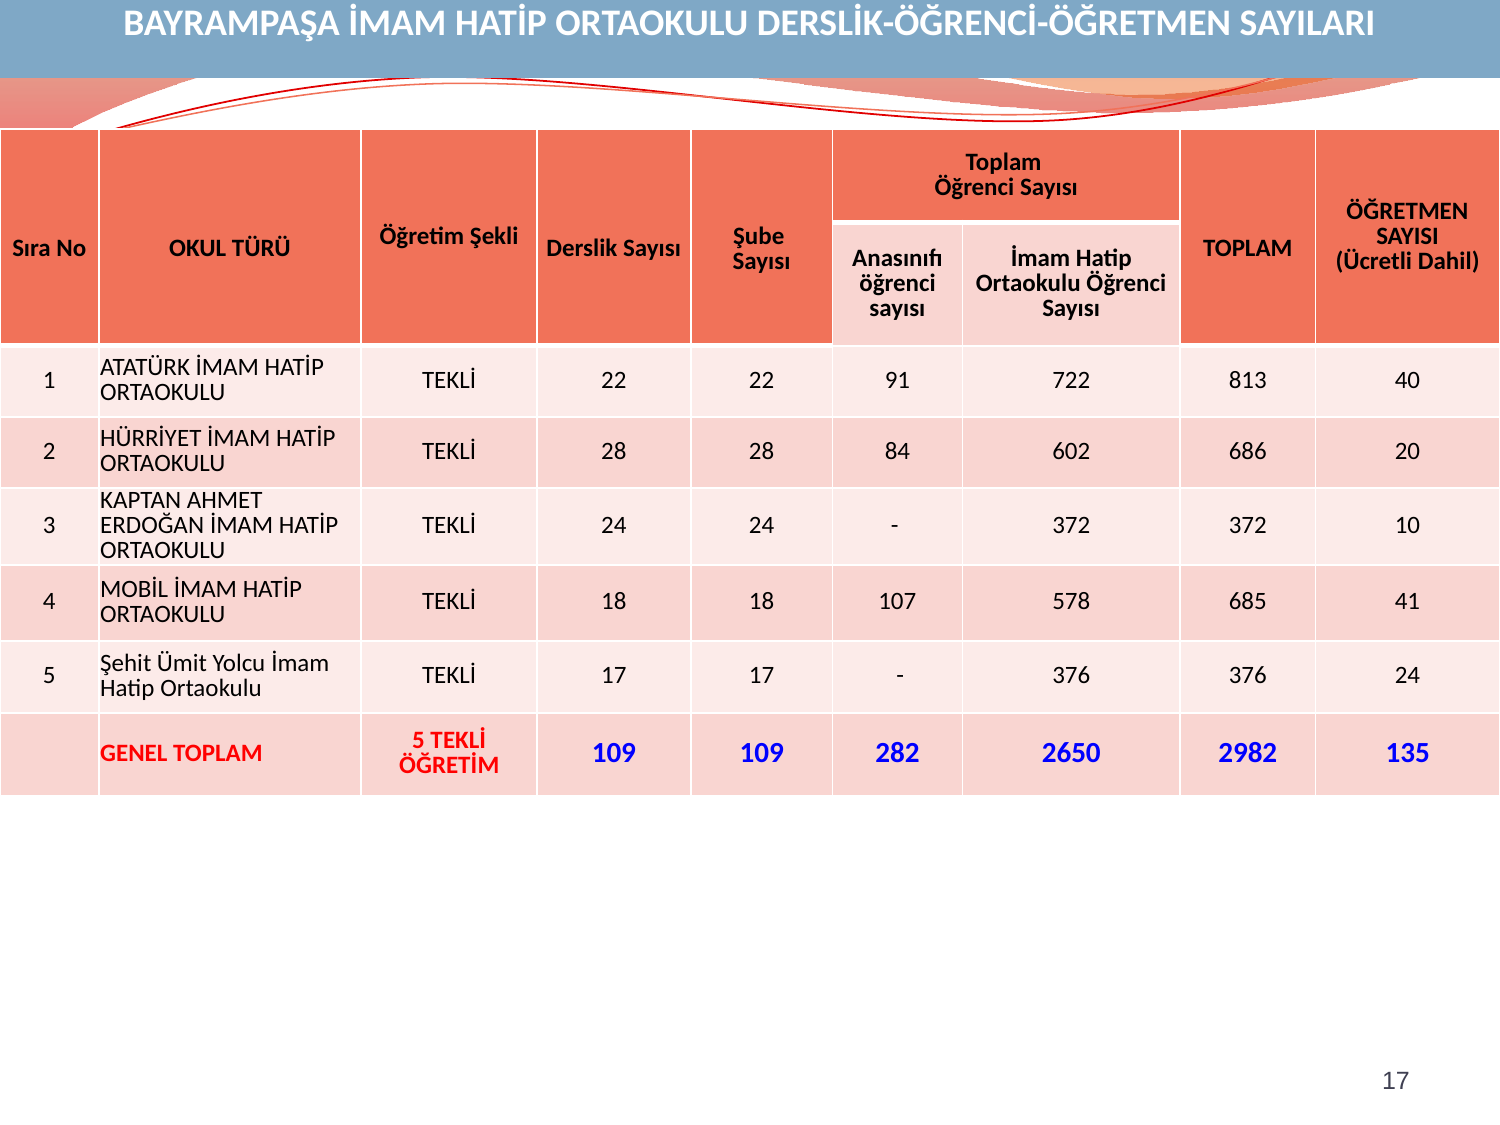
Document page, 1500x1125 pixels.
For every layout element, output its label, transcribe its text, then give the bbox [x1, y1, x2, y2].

table_cell 109 [692, 714, 832, 795]
table_cell Anasınıfı öğrenci sayısı [833, 225, 962, 345]
table_cell [1, 714, 98, 795]
table_cell KAPTAN AHMET ERDOĞAN İMAM HATİP ORTAOKULU [100, 489, 360, 564]
table_cell - [833, 489, 962, 564]
table_cell İmam Hatip Ortaokulu Öğrenci Sayısı [963, 225, 1179, 345]
table_cell 372 [1181, 489, 1315, 564]
table_cell 135 [1316, 714, 1499, 795]
table_cell 602 [963, 418, 1179, 487]
table_cell 2982 [1181, 714, 1315, 795]
table_cell 578 [963, 566, 1179, 640]
table_cell ATATÜRK İMAM HATİP ORTAOKULU [100, 348, 360, 416]
table_cell 685 [1181, 566, 1315, 640]
table_cell 3 [1, 489, 98, 564]
table_cell 376 [963, 642, 1179, 712]
table_header Sıra No [1, 130, 98, 343]
table_cell 18 [538, 566, 690, 640]
table_cell TEKLİ [362, 348, 536, 416]
table_cell TEKLİ [362, 566, 536, 640]
table_cell 20 [1316, 418, 1499, 487]
table_cell Şehit Ümit Yolcu İmam Hatip Ortaokulu [100, 642, 360, 712]
table_header BAYRAMPAŞA İMAM HATİP ORTAOKULU DERSLİK-ÖĞRENCİ-ÖĞRETMEN SAYILARI [0, 0, 1500, 78]
table_cell HÜRRİYET İMAM HATİP ORTAOKULU [100, 418, 360, 487]
table_cell 5 TEKLİ ÖĞRETİM [362, 714, 536, 795]
table_header Derslik Sayısı [538, 130, 690, 343]
table_cell 24 [1316, 642, 1499, 712]
table_cell 22 [692, 348, 832, 416]
table_cell 17 [692, 642, 832, 712]
table_cell - [833, 642, 962, 712]
table_header OKUL TÜRÜ [100, 130, 360, 343]
table_cell TEKLİ [362, 418, 536, 487]
table_cell 722 [963, 347, 1179, 416]
table_cell GENEL TOPLAM [100, 714, 360, 795]
table_cell TEKLİ [362, 642, 536, 712]
table_cell 41 [1316, 566, 1499, 640]
table_cell 91 [833, 347, 962, 416]
table_cell 18 [692, 566, 832, 640]
table_header Toplam Öğrenci Sayısı [833, 130, 1179, 220]
table_cell 372 [963, 489, 1179, 564]
table_cell TEKLİ [362, 489, 536, 564]
table_cell 109 [538, 714, 690, 795]
table_cell 28 [692, 418, 832, 487]
table_cell 2 [1, 418, 98, 487]
table_cell 376 [1181, 642, 1315, 712]
table_cell 84 [833, 418, 962, 487]
table_cell 1 [1, 348, 98, 416]
table_header ÖĞRETMEN SAYISI (Ücretli Dahil) [1316, 130, 1499, 343]
table_cell 24 [538, 489, 690, 564]
table_header TOPLAM [1181, 130, 1315, 343]
table_cell 5 [1, 642, 98, 712]
table_cell 282 [833, 714, 962, 795]
table_header Şube Sayısı [692, 130, 832, 343]
table_cell 40 [1316, 348, 1499, 416]
slide_number 17 [1299, 1042, 1425, 1103]
table_cell 17 [538, 642, 690, 712]
table_cell MOBİL İMAM HATİP ORTAOKULU [100, 566, 360, 640]
table_cell 107 [833, 566, 962, 640]
table_cell 4 [1, 566, 98, 640]
table_cell 2650 [963, 714, 1179, 795]
table_cell 686 [1181, 418, 1315, 487]
table_header Öğretim Şekli [362, 130, 536, 343]
table_cell 10 [1316, 489, 1499, 564]
table_cell 28 [538, 418, 690, 487]
table_cell 24 [692, 489, 832, 564]
table_cell 813 [1181, 348, 1315, 416]
table_cell 22 [538, 348, 690, 416]
